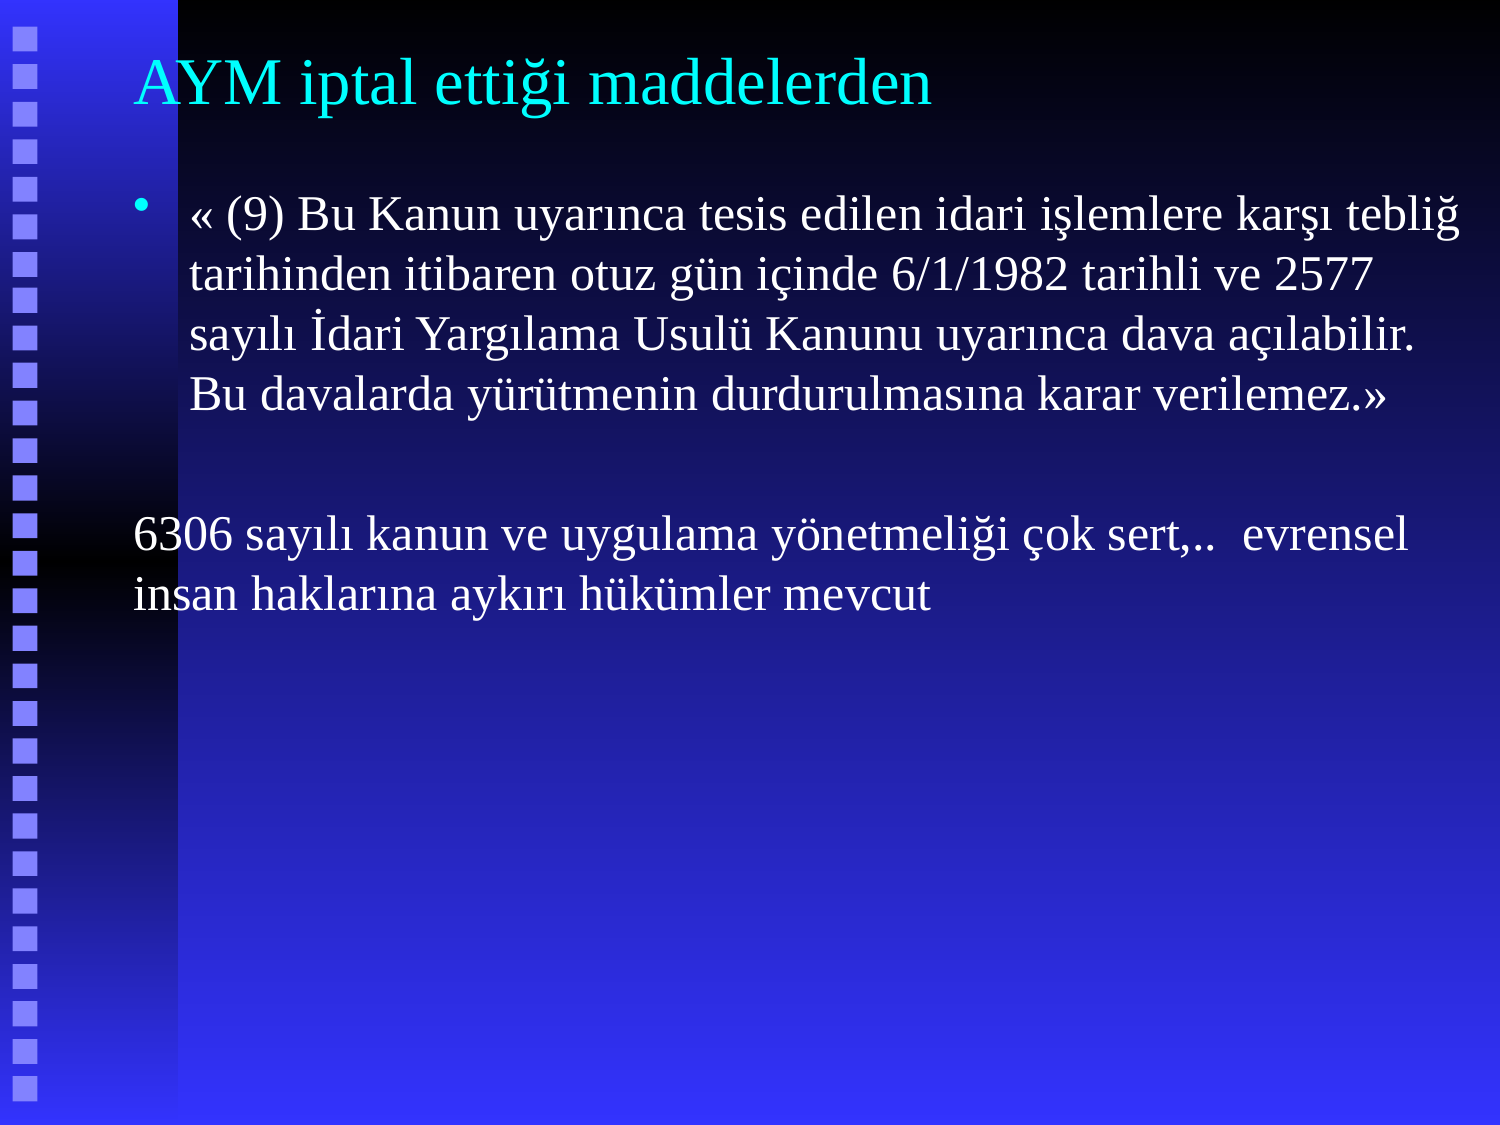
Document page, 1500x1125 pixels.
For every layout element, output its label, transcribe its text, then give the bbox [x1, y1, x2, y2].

title AYM iptal ettiği maddelerden [118, 1, 1483, 155]
list « (9) Bu Kanun uyarınca tesis edilen idari işlemlere karşı tebliğ tarihinden itibaren otuz gün içinde 6/1/1982 tarihli ve 2577 sayılı İdari Yargılama Usulü Kanunu uyarınca dava açılabilir. Bu davalarda yürütmenin durdurulmasına karar verilemez.» 6306 sayılı kanun ve uygulama yönetmeliği çok sert,.. evrensel insan haklarına aykırı hükümler mevcut [118, 172, 1483, 1112]
